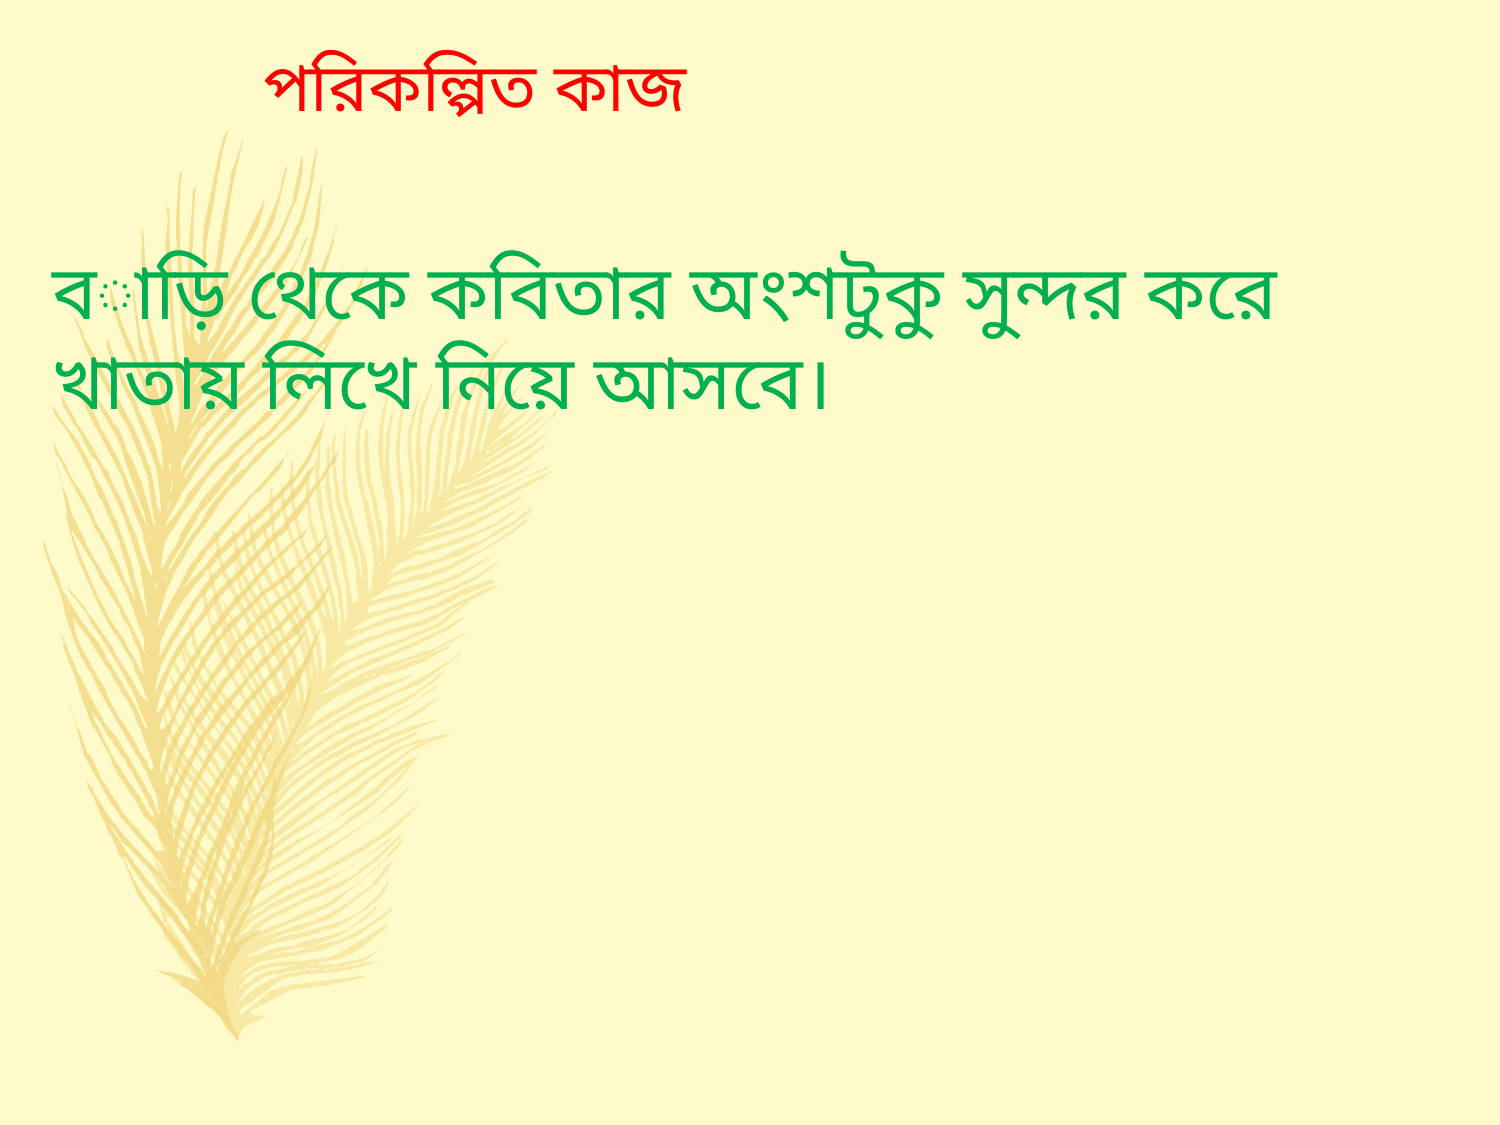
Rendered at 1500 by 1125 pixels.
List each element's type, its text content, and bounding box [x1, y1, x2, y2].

text_box বাড়ি থেকে কবিতার অংশটুকু সুন্দর করে খাতায় লিখে নিয়ে আসবে। [37, 237, 1300, 433]
text_box পরিকল্পিত কাজ [37, 37, 913, 133]
